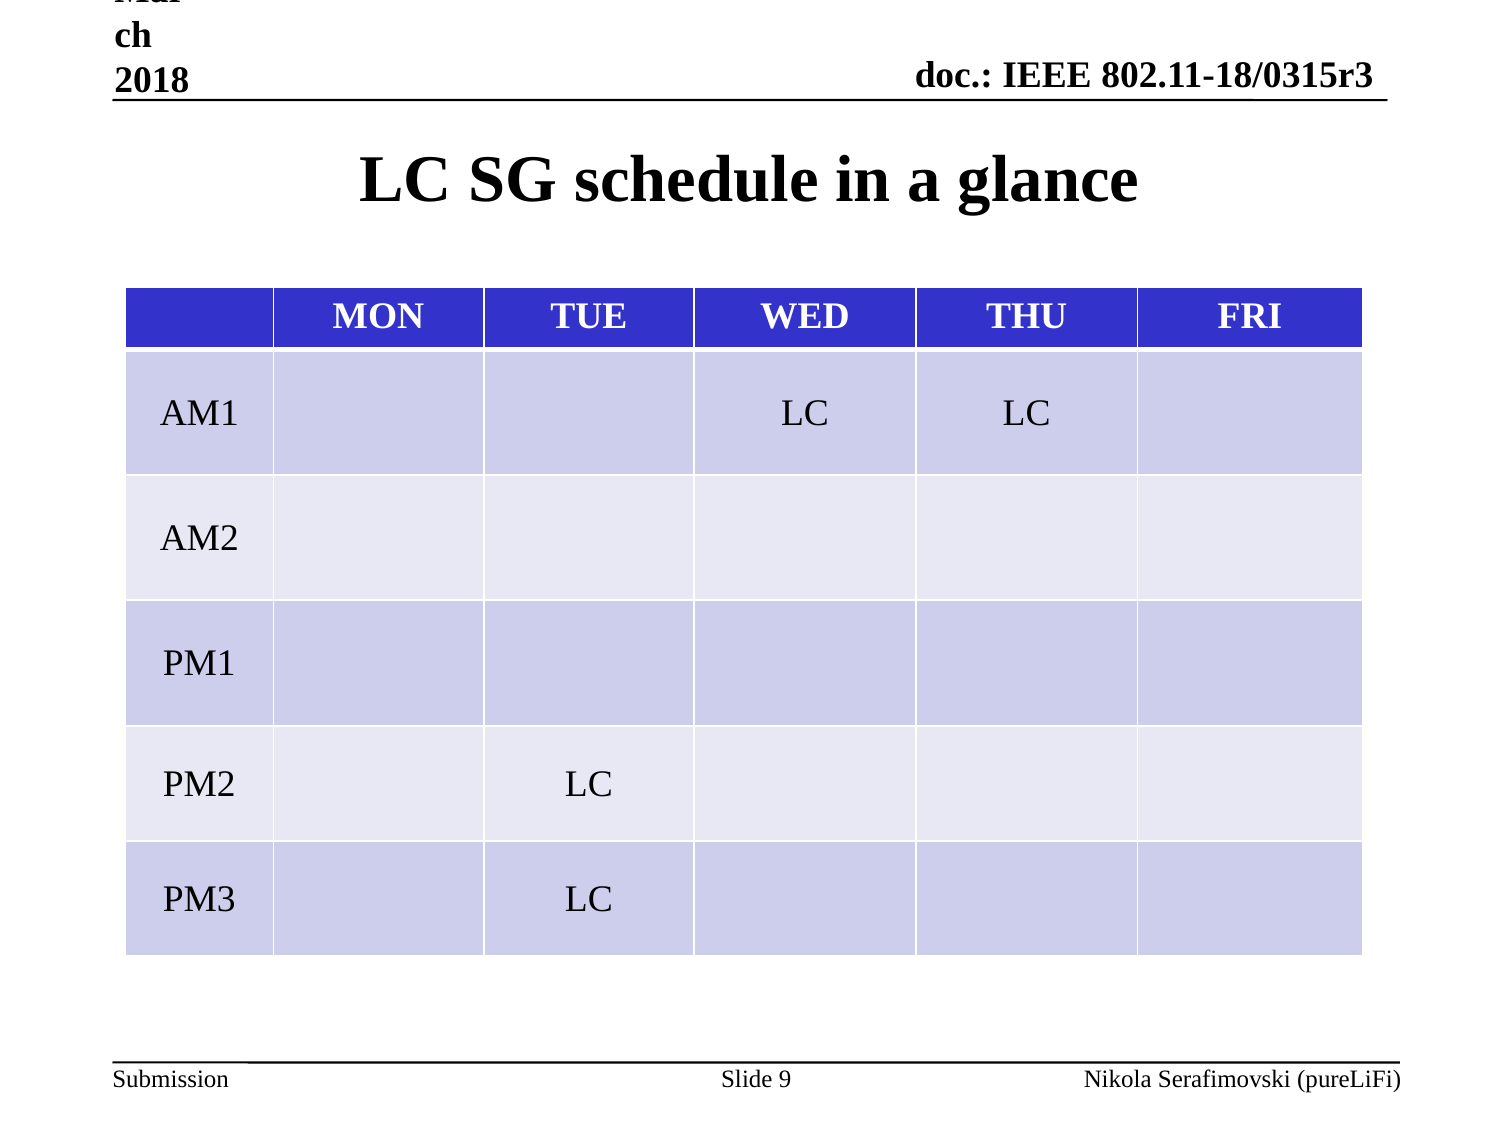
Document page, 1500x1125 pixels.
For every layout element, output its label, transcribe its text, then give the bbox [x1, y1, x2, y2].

footer Nikola Serafimovski (pureLiFi) [1024, 1061, 1402, 1093]
table_cell LC [485, 727, 693, 840]
table_cell [1138, 601, 1362, 725]
table_header TUE [485, 288, 693, 347]
table_cell PM2 [126, 727, 273, 840]
table_header FRI [1138, 288, 1362, 347]
table_cell PM3 [126, 842, 273, 955]
table_cell [917, 476, 1137, 599]
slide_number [114, 54, 200, 101]
table_cell LC [695, 352, 915, 474]
table_cell [274, 352, 483, 474]
table_cell [274, 842, 483, 955]
table_cell [917, 727, 1137, 840]
table_cell PM1 [126, 601, 273, 725]
table_cell [695, 842, 915, 955]
table_header MON [274, 288, 483, 347]
table_cell [1138, 727, 1362, 840]
table_cell [485, 476, 693, 599]
table_cell [917, 842, 1137, 955]
table_cell AM2 [126, 476, 273, 599]
table_cell [485, 352, 693, 474]
table_cell [1138, 352, 1362, 474]
table_cell [695, 476, 915, 599]
table_cell [274, 727, 483, 840]
table_header [126, 288, 273, 347]
table_cell [695, 727, 915, 840]
table_cell [917, 601, 1137, 725]
table_cell [1138, 842, 1362, 955]
table_cell AM1 [126, 352, 273, 474]
table_cell LC [485, 842, 693, 955]
table_cell [274, 601, 483, 725]
table_header WED [695, 288, 915, 347]
table_header THU [917, 288, 1137, 347]
table_cell [485, 601, 693, 725]
table_cell LC [917, 352, 1137, 474]
table_cell [1138, 476, 1362, 599]
table_cell [695, 601, 915, 725]
table_cell [274, 476, 483, 599]
text_box LC SG schedule in a glance [112, 87, 1388, 263]
slide_number Slide 9 [712, 1061, 800, 1093]
